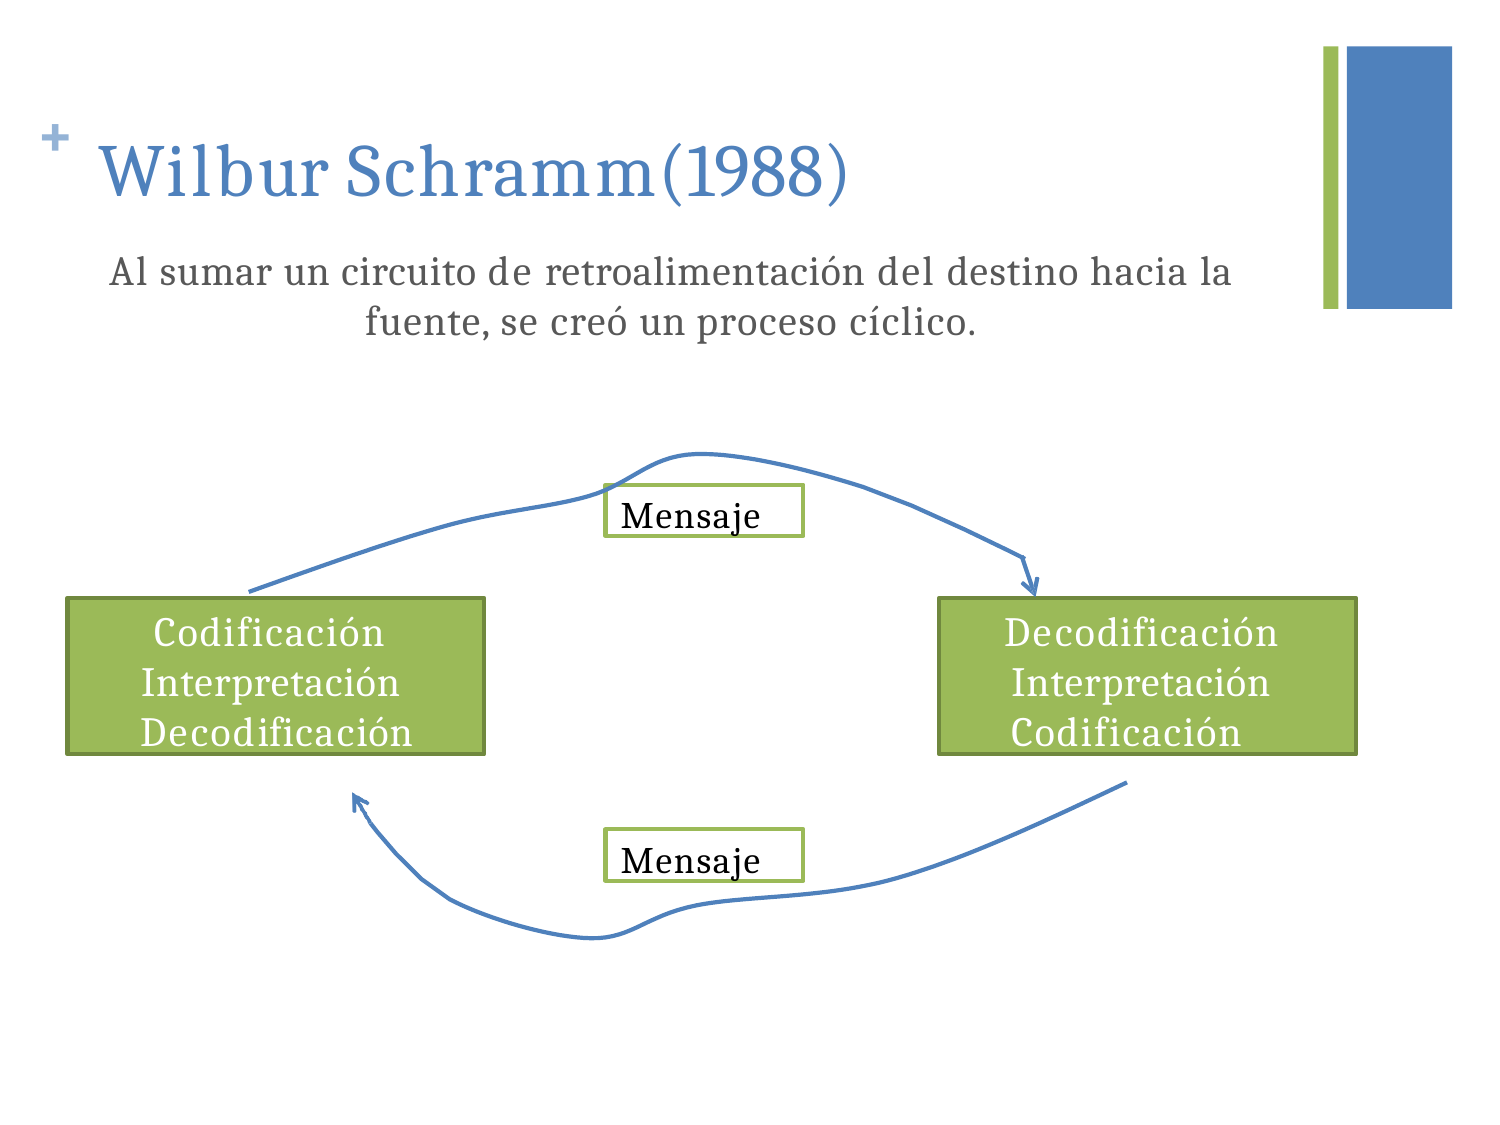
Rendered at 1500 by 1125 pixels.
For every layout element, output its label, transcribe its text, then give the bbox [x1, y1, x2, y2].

text_box Decodificación Interpretación Codificación [939, 597, 1356, 755]
text_box [1323, 46, 1339, 309]
text_box Codificación Interpretación Decodificación [67, 597, 485, 755]
title + Wilbur Schramm(1988) [32, 82, 900, 273]
text_box Al sumar un circuito de retroalimentación del destino hacia la fuente, se creó un proceso cíclico. [82, 241, 1259, 344]
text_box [246, 451, 1040, 598]
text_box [351, 780, 1130, 941]
